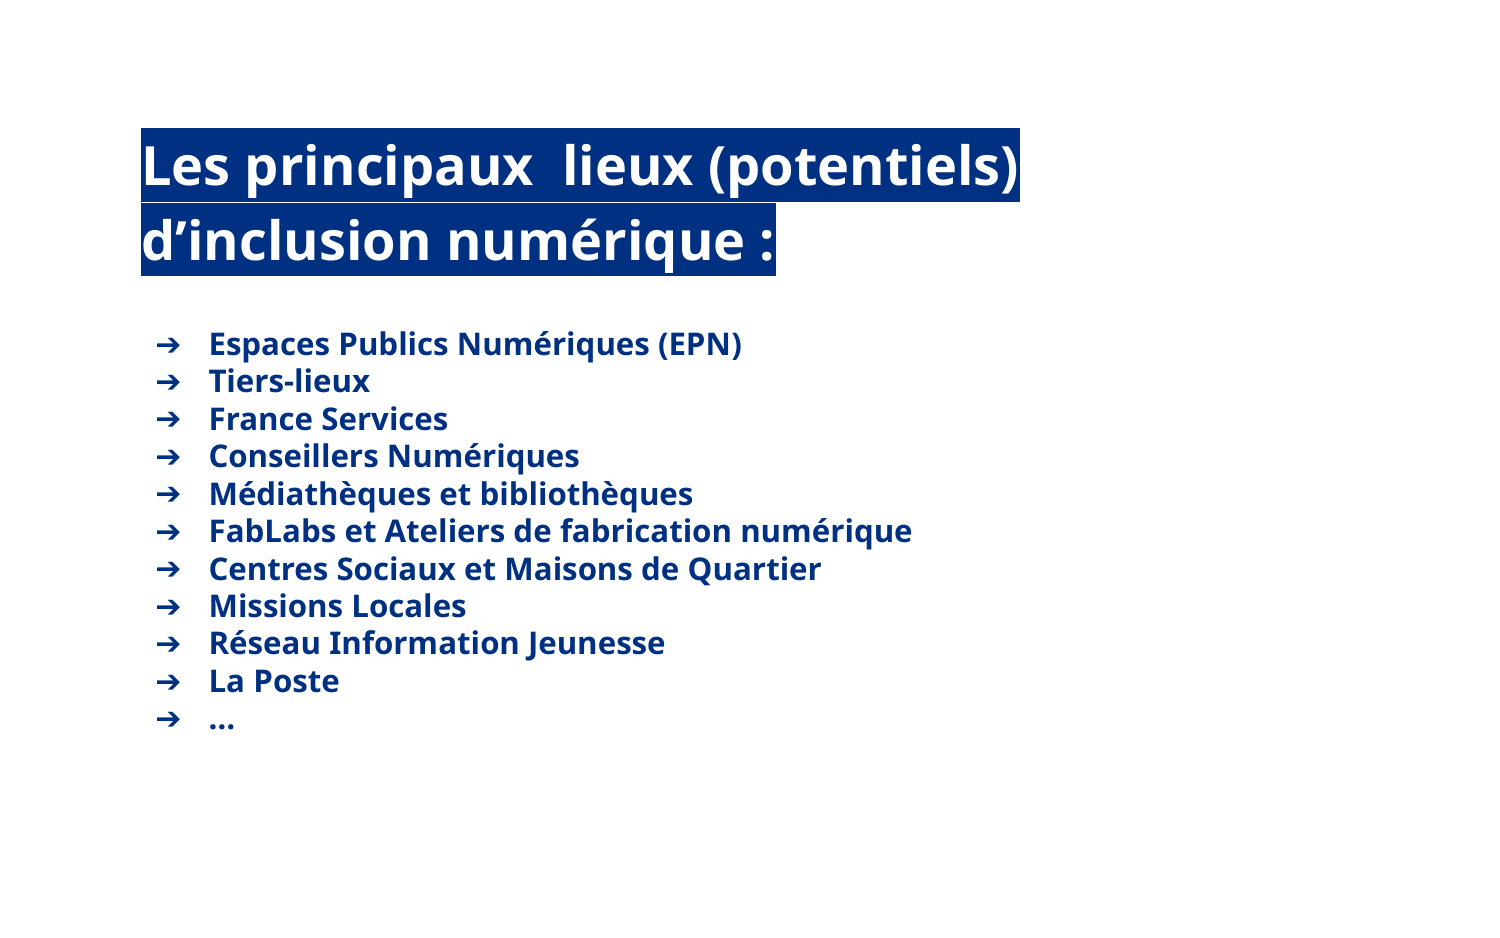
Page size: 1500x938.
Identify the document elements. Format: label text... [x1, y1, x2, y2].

text_box Espaces Publics Numériques (EPN) Tiers-lieux France Services Conseillers Numériques Médiathèques et bibliothèques FabLabs et Ateliers de fabrication numérique Centres Sociaux et Maisons de Quartier Missions Locales Réseau Information Jeunesse La Poste … [118, 309, 1428, 777]
text_box Les principaux lieux (potentiels) d’inclusion numérique : [135, 116, 1428, 295]
